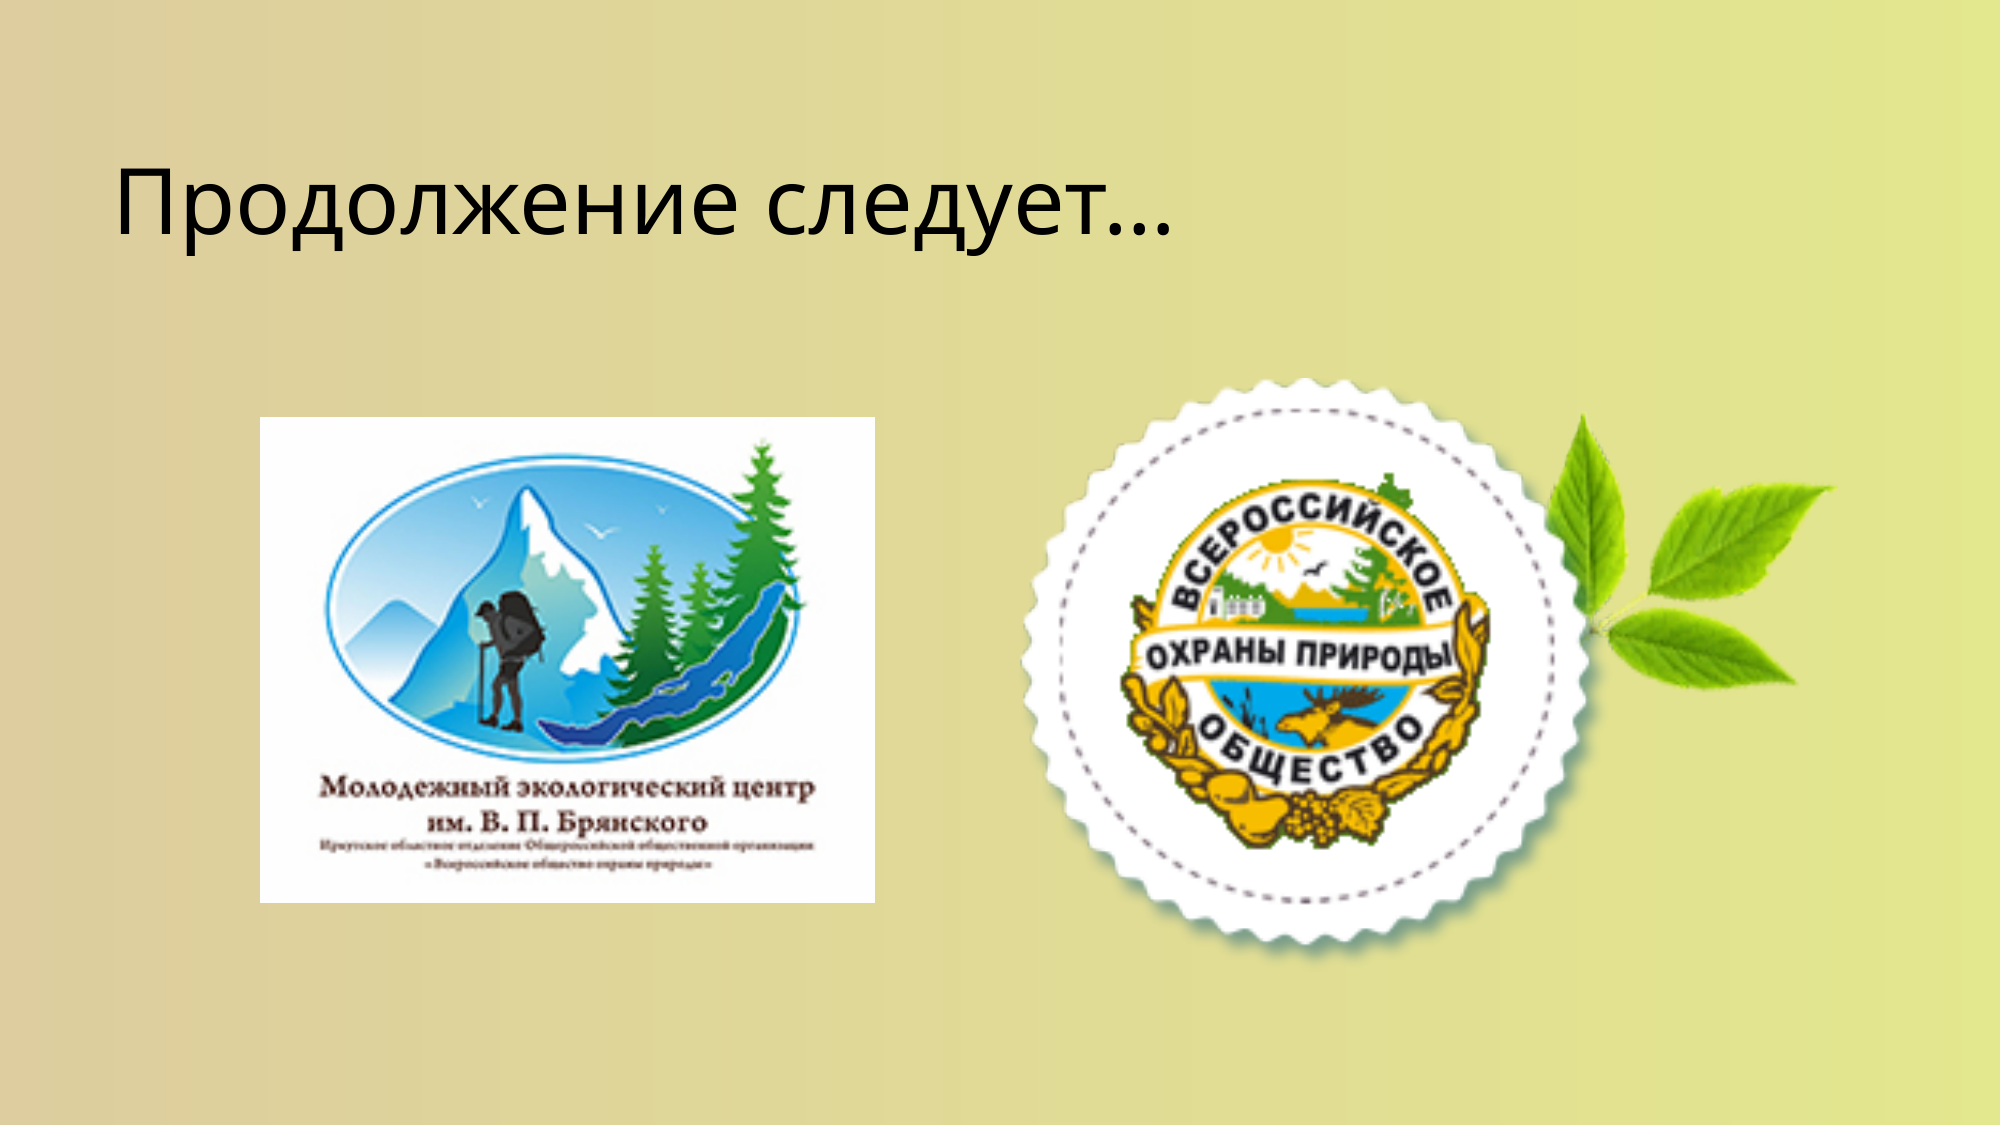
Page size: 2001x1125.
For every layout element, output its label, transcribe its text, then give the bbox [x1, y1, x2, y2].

picture [260, 417, 875, 903]
picture [1019, 378, 1838, 972]
title Продолжение следует… [97, 96, 1823, 314]
